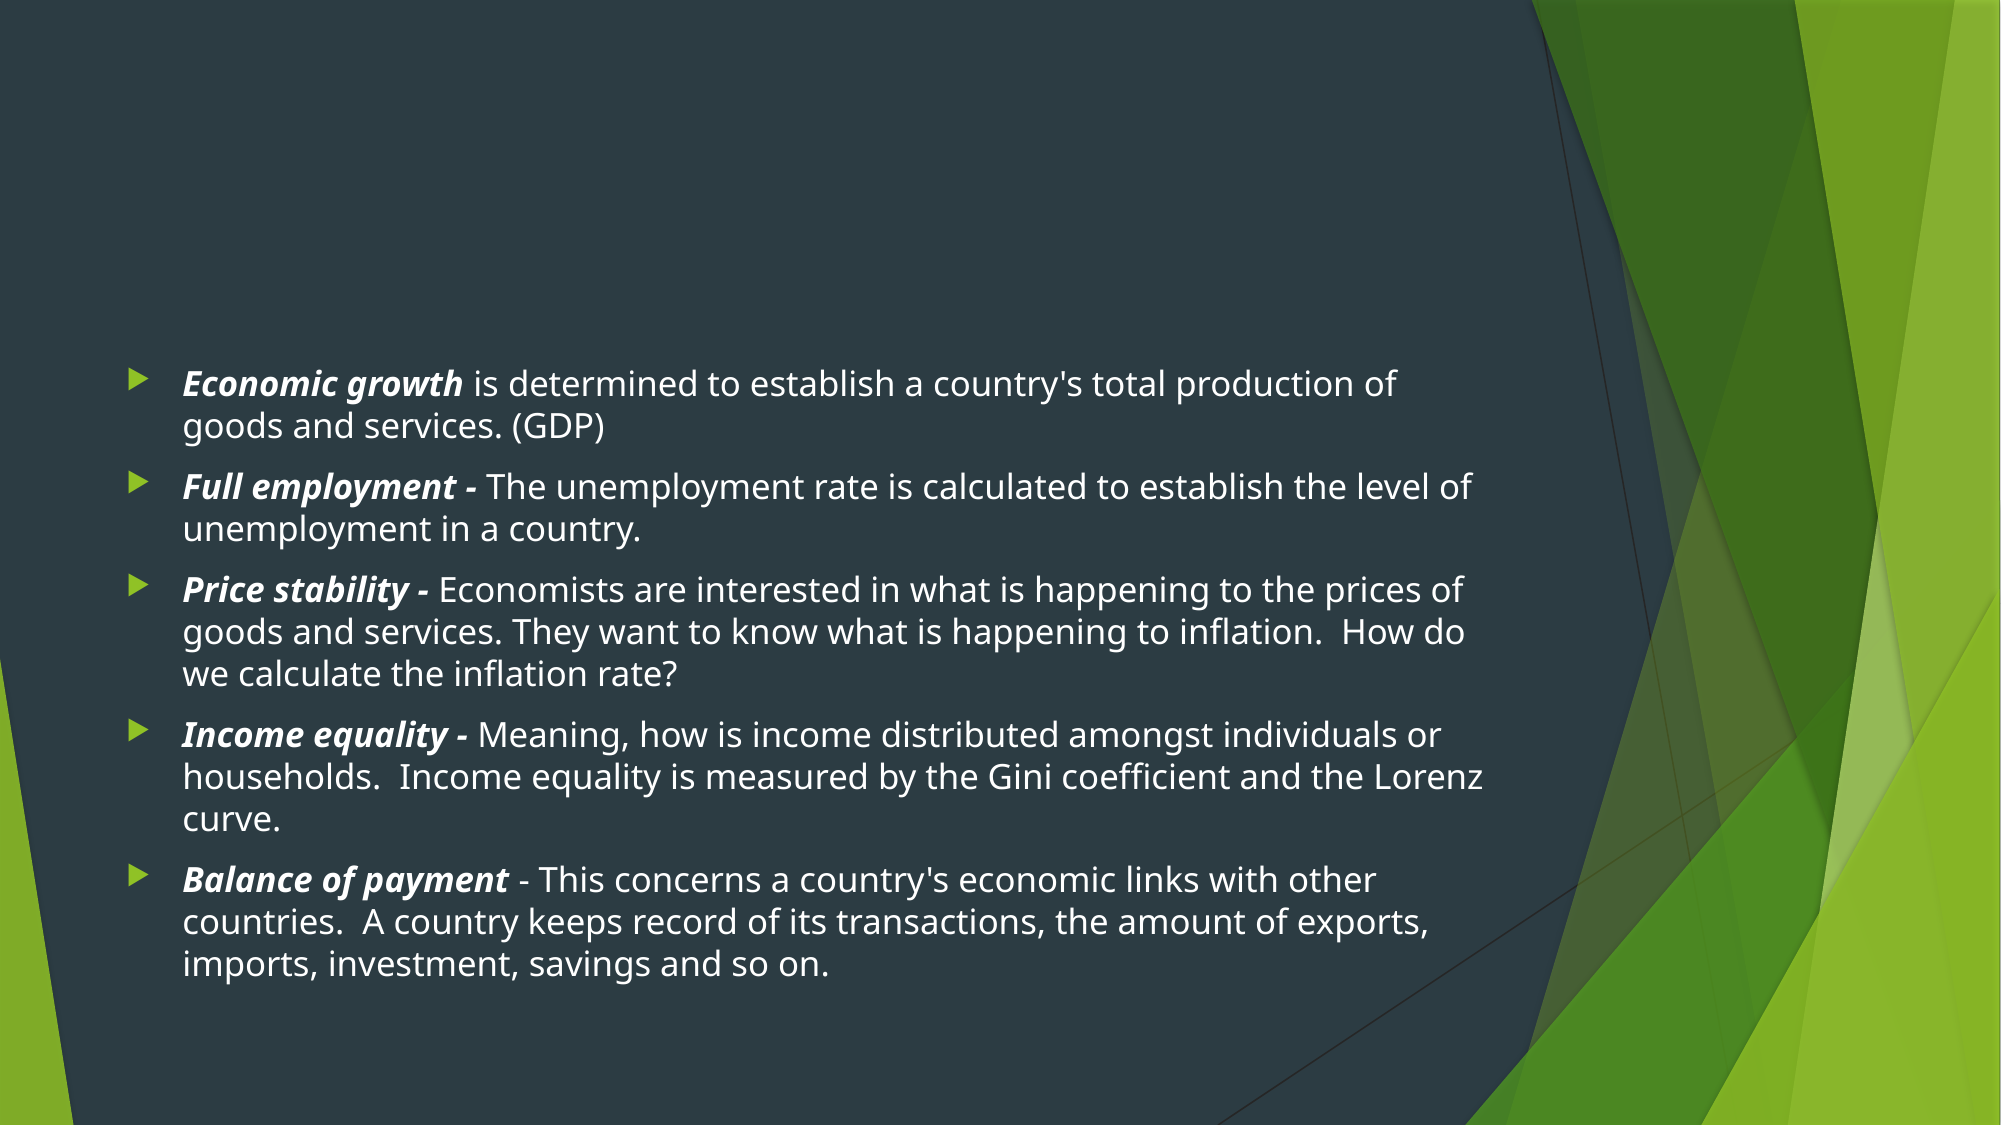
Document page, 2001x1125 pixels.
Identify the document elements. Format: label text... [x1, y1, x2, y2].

list Economic growth is determined to establish a country's total production of goods and services. (GDP) Full employment - The unemployment rate is calculated to establish the level of unemployment in a country. Price stability - Economists are interested in what is happening to the prices of goods and services. They want to know what is happening to inflation. How do we calculate the inflation rate? Income equality - Meaning, how is income distributed amongst individuals or households. Income equality is measured by the Gini coefficient and the Lorenz curve. Balance of payment - This concerns a country's economic links with other countries. A country keeps record of its transactions, the amount of exports, imports, investment, savings and so on. [111, 354, 1522, 992]
